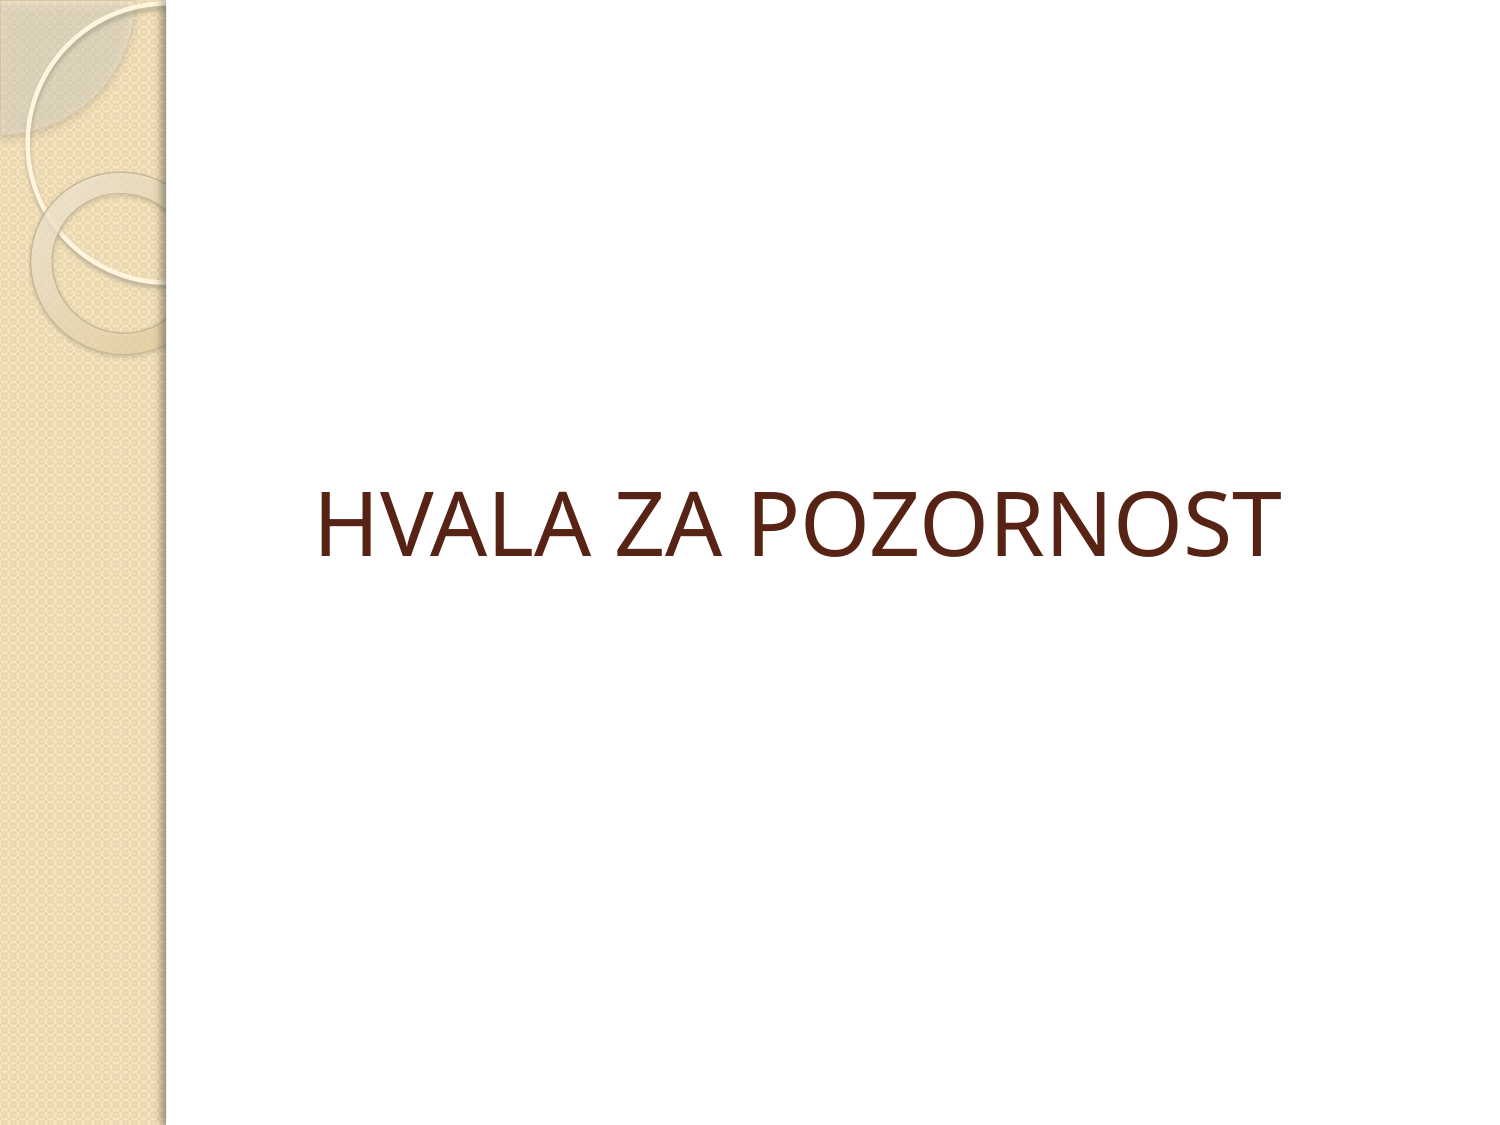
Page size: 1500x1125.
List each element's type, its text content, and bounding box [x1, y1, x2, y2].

title HVALA ZA POZORNOST [194, 397, 1425, 644]
